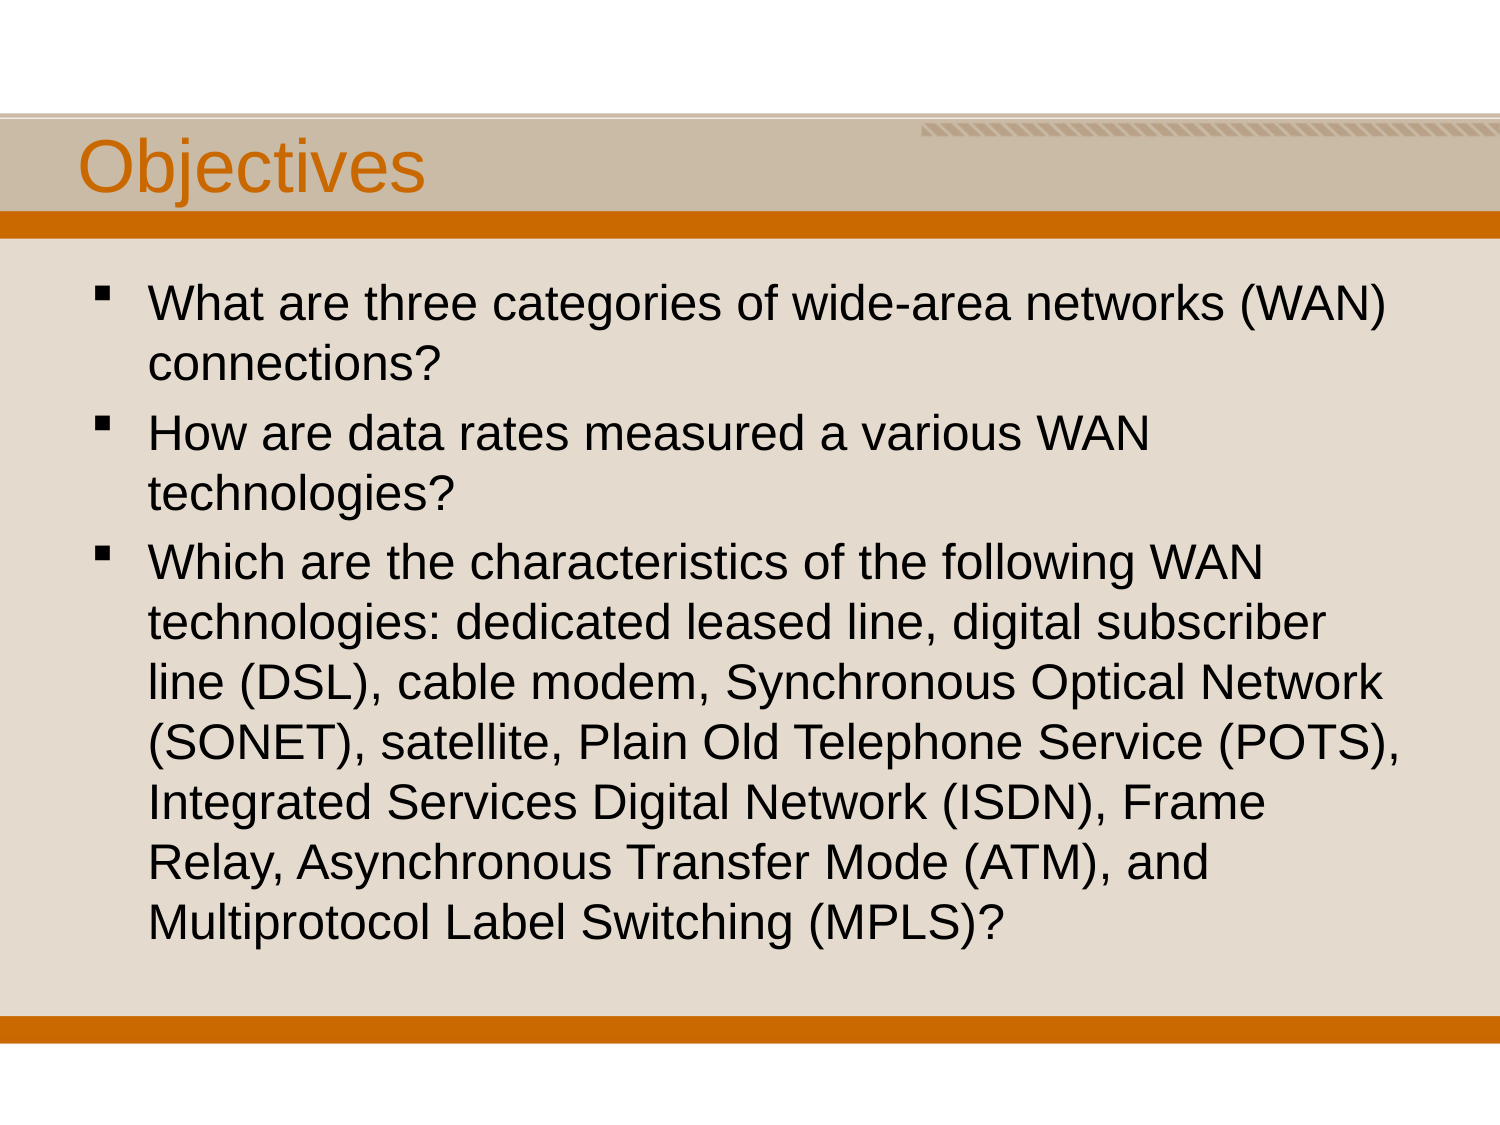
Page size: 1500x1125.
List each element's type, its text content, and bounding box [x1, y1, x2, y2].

picture [0, 0, 1500, 1125]
title Objectives [62, 112, 1338, 213]
list What are three categories of wide-area networks (WAN) connections? How are data rates measured a various WAN technologies? Which are the characteristics of the following WAN technologies: dedicated leased line, digital subscriber line (DSL), cable modem, Synchronous Optical Network (SONET), satellite, Plain Old Telephone Service (POTS), Integrated Services Digital Network (ISDN), Frame Relay, Asynchronous Transfer Mode (ATM), and Multiprotocol Label Switching (MPLS)? [76, 262, 1427, 988]
